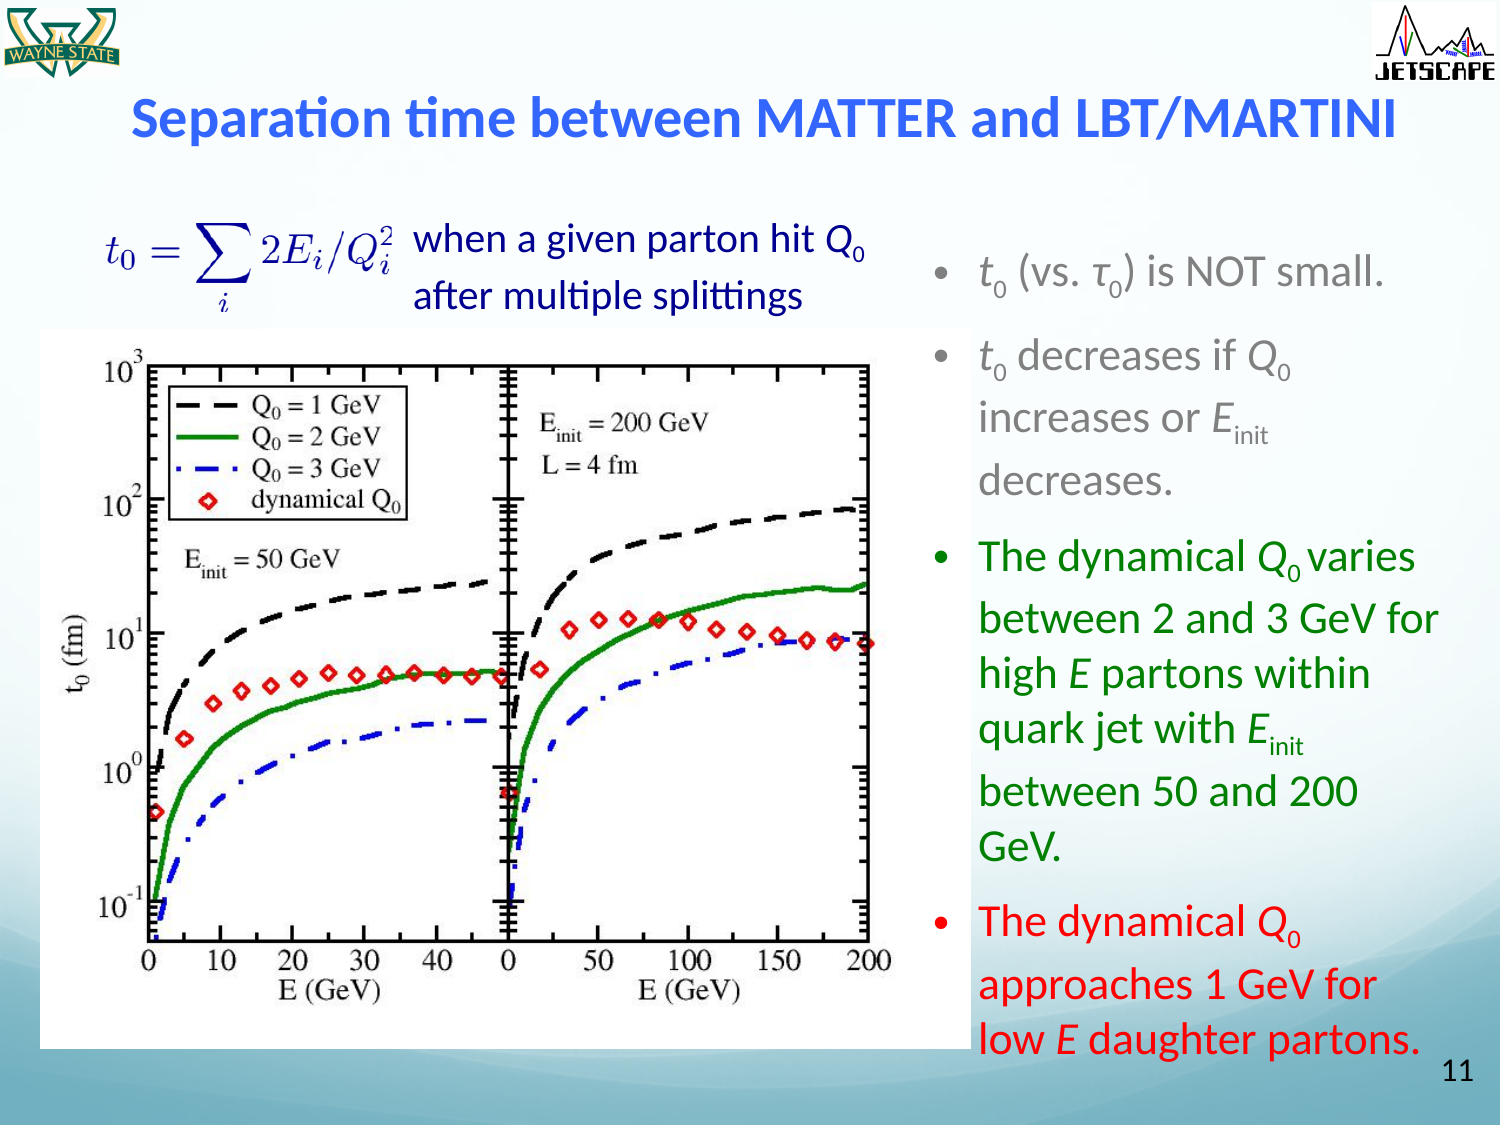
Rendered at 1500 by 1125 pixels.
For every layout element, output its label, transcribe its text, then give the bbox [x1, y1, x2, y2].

text_box t0 (vs. τ0) is NOT small. t0 decreases if Q0 increases or Einit decreases. The dynamical Q0 varies between 2 and 3 GeV for high E partons within quark jet with Einit between 50 and 200 GeV. The dynamical Q0 approaches 1 GeV for low E daughter partons. [918, 233, 1457, 1071]
picture [39, 329, 971, 1050]
title Separation time between MATTER and LBT/MARTINI [51, 58, 1479, 170]
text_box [104, 202, 883, 320]
picture [1372, 2, 1497, 81]
slide_number 10 [1413, 1040, 1489, 1101]
picture [4, 8, 120, 78]
